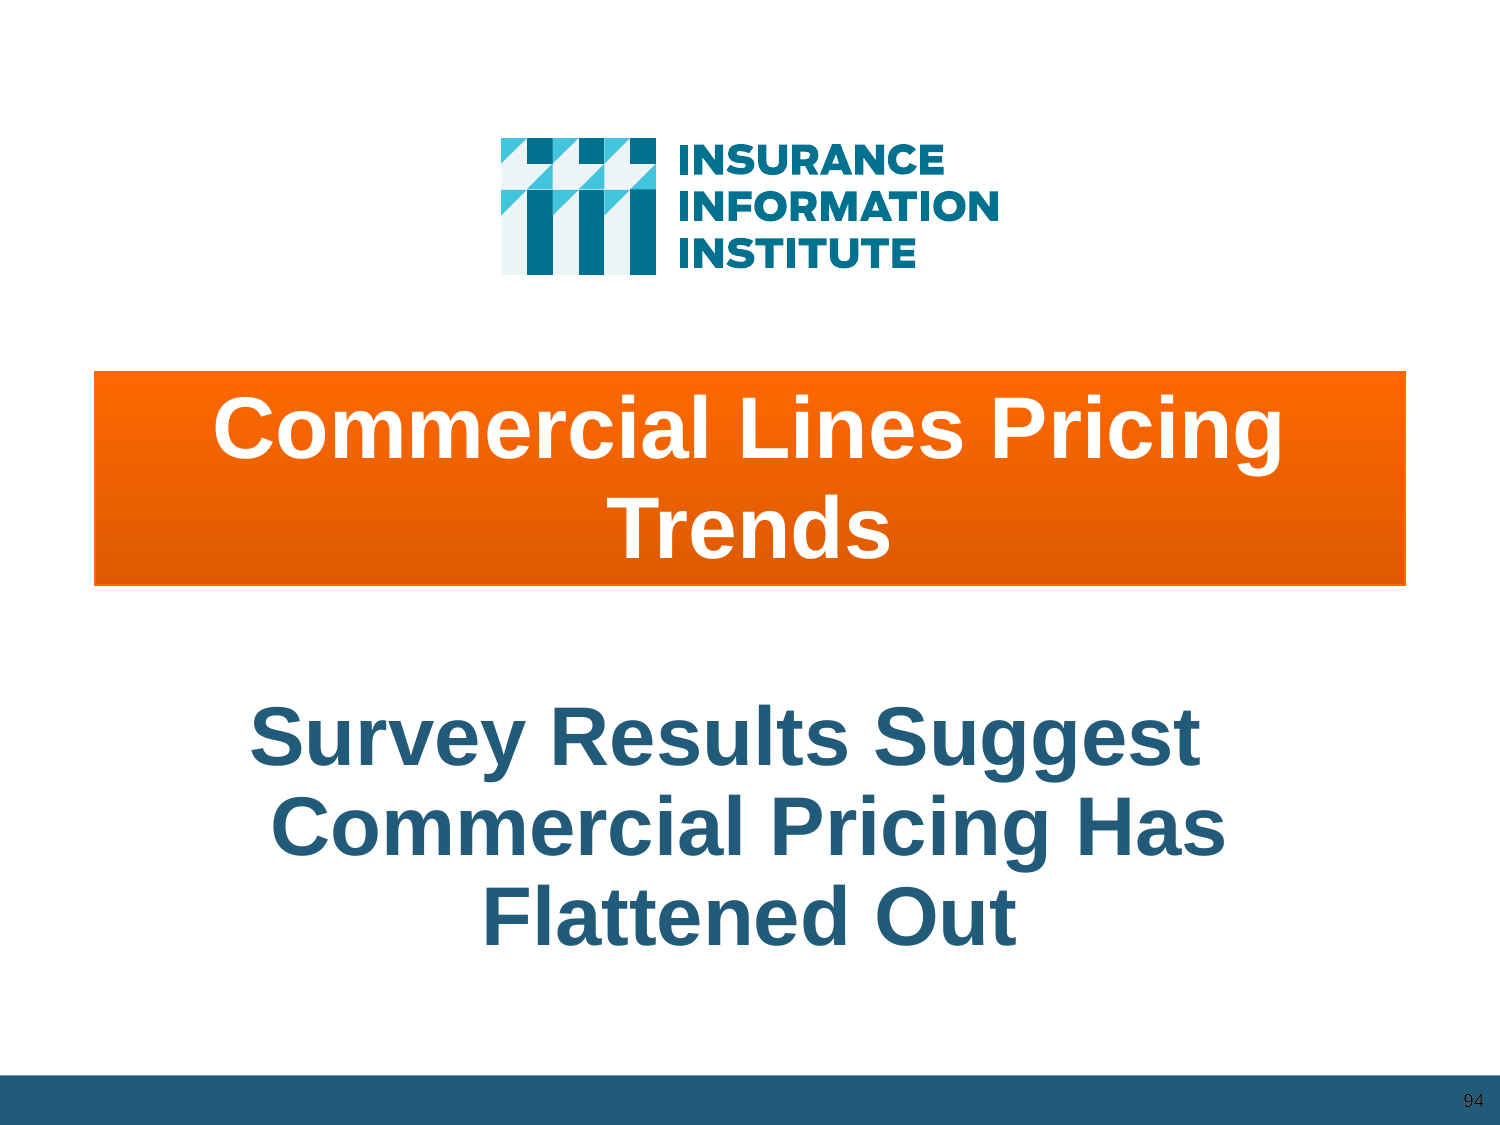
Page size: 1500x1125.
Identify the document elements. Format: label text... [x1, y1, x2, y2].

text_box Commercial Lines Pricing Trends [95, 372, 1405, 585]
picture [500, 137, 998, 275]
text_box Survey Results Suggest Commercial Pricing Has Flattened Out [82, 685, 1369, 971]
slide_number 94 [1410, 1091, 1485, 1112]
text_box [0, 1075, 1500, 1125]
